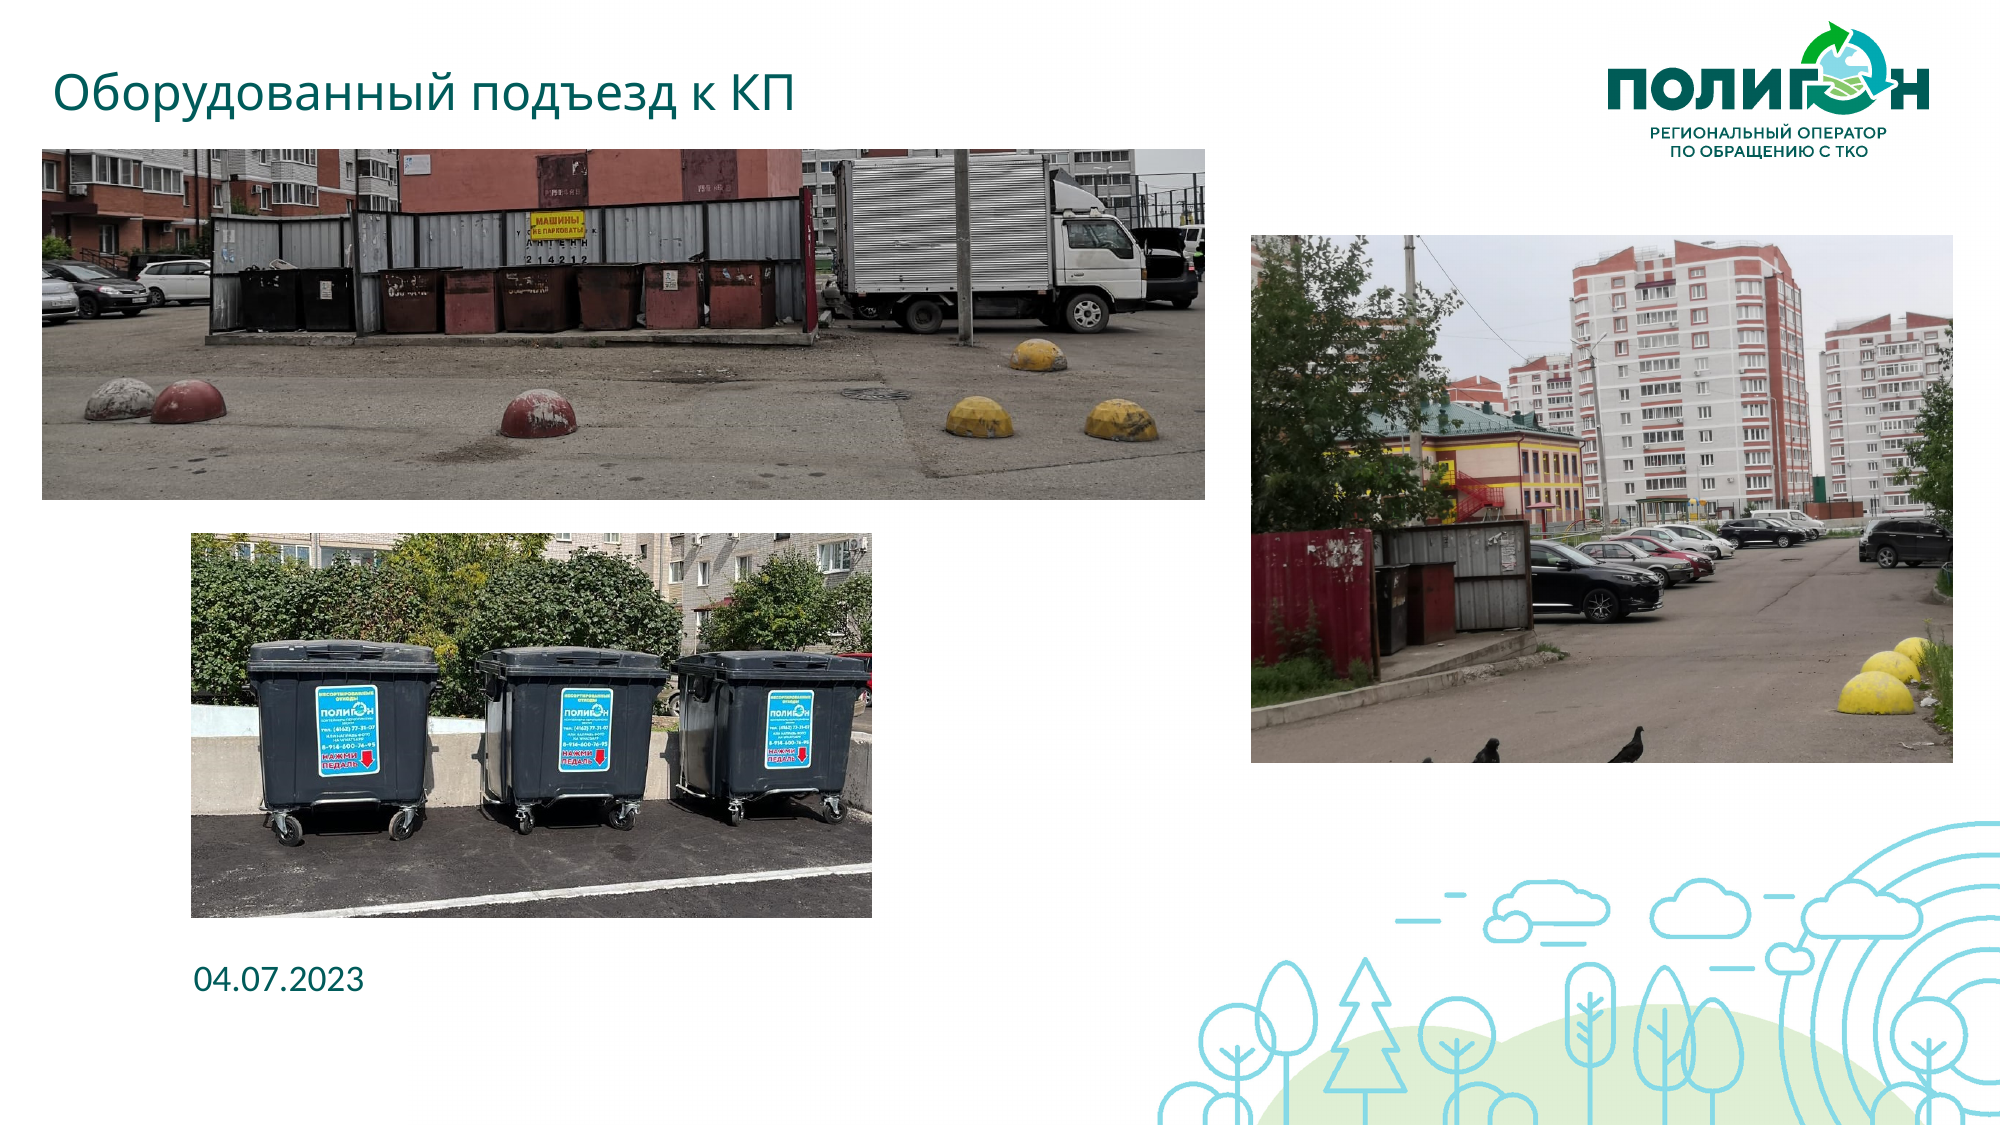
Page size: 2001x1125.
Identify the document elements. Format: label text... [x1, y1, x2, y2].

text_box 04.07.2023 [178, 947, 380, 1007]
picture [42, 0, 2000, 1125]
text_box Оборудованный подъезд к КП [38, 52, 408, 128]
